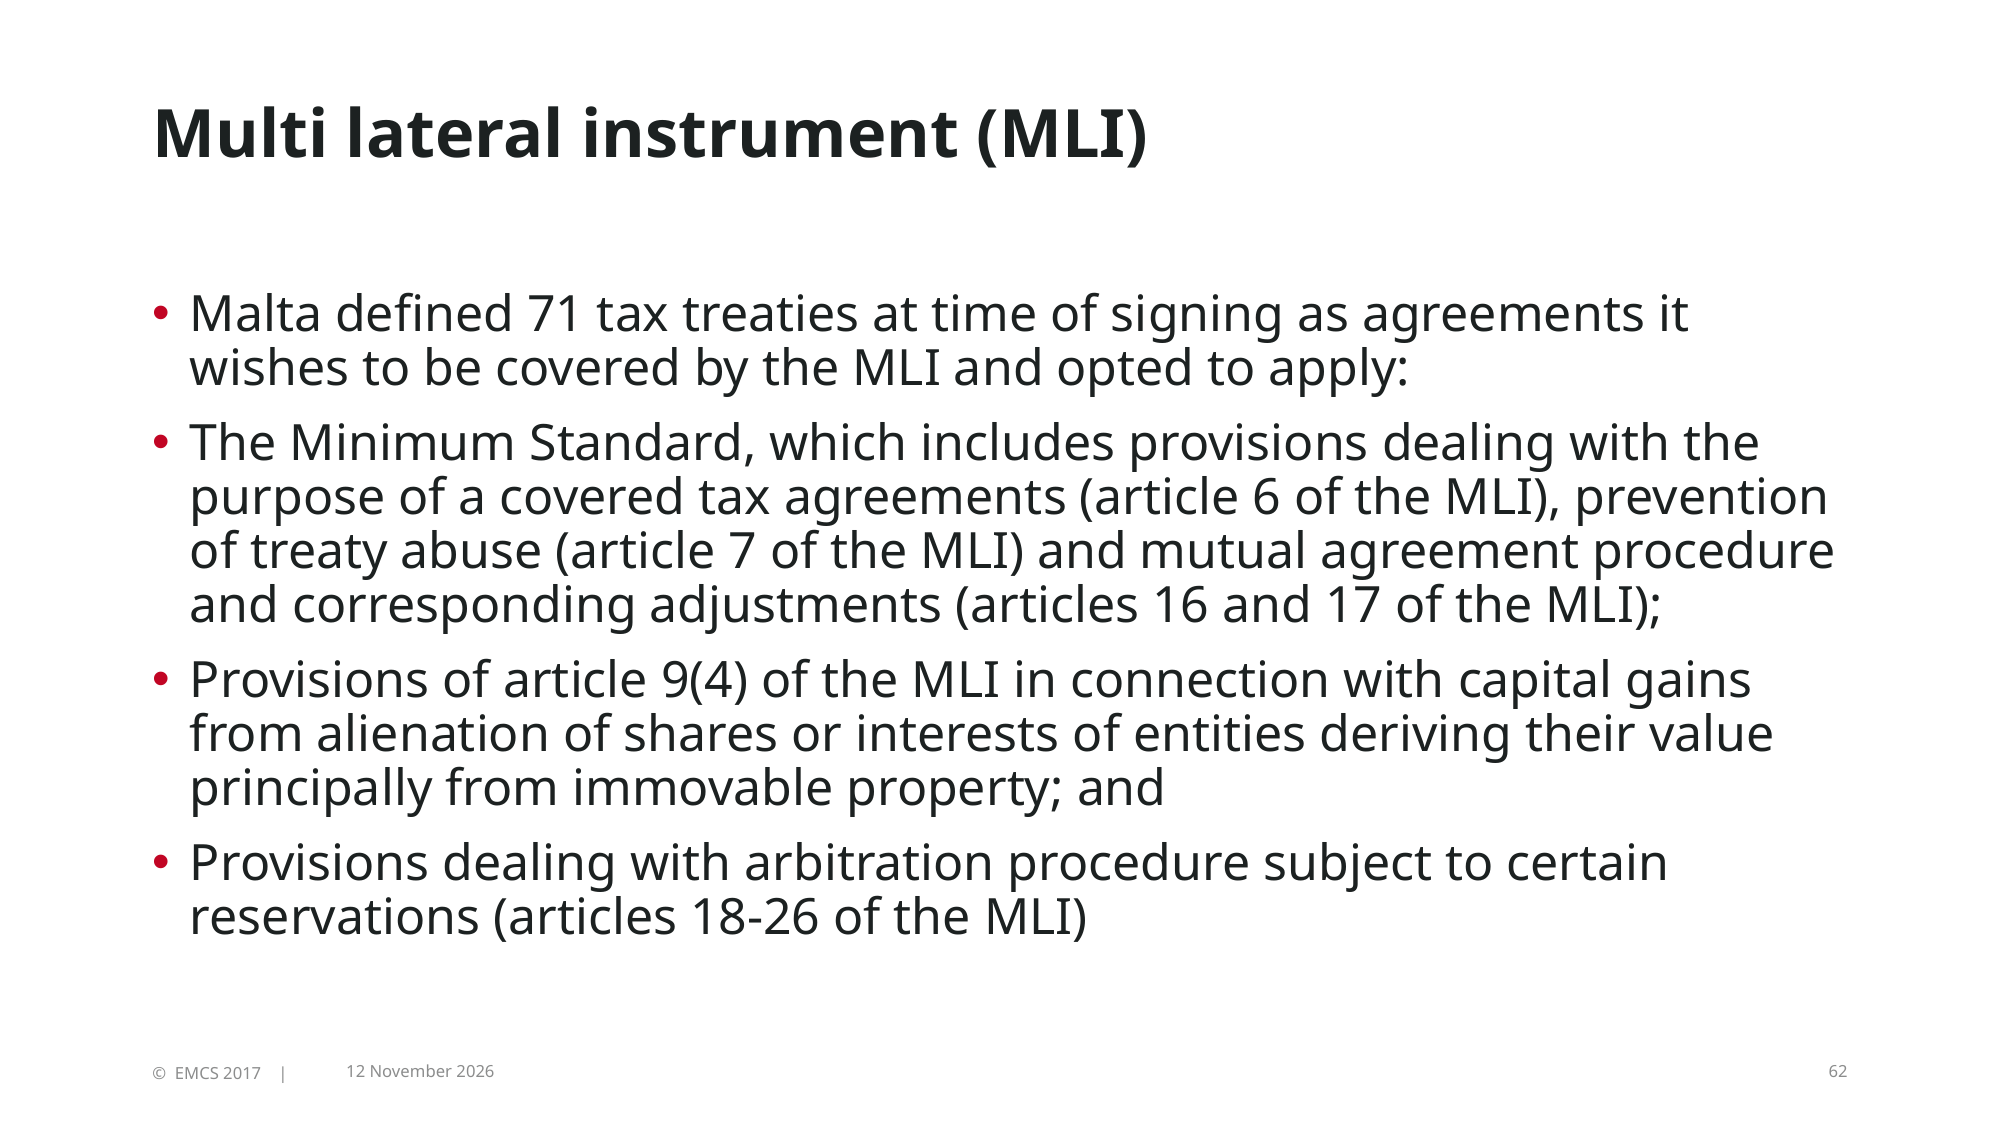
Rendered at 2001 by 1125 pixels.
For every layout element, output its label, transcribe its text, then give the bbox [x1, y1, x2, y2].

list Malta defined 71 tax treaties at time of signing as agreements it wishes to be covered by the MLI and opted to apply: The Minimum Standard, which includes provisions dealing with the purpose of a covered tax agreements (article 6 of the MLI), prevention of treaty abuse (article 7 of the MLI) and mutual agreement procedure and corresponding adjustments (articles 16 and 17 of the MLI); Provisions of article 9(4) of the MLI in connection with capital gains from alienation of shares or interests of entities deriving their value principally from immovable property; and Provisions dealing with arbitration procedure subject to certain reservations (articles 18-26 of the MLI) [137, 281, 1863, 1014]
footer © EMCS 2017 | [137, 1042, 343, 1103]
slide_number 62 [1412, 1042, 1863, 1103]
title Multi lateral instrument (MLI) [137, 59, 1863, 212]
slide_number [343, 1042, 791, 1103]
